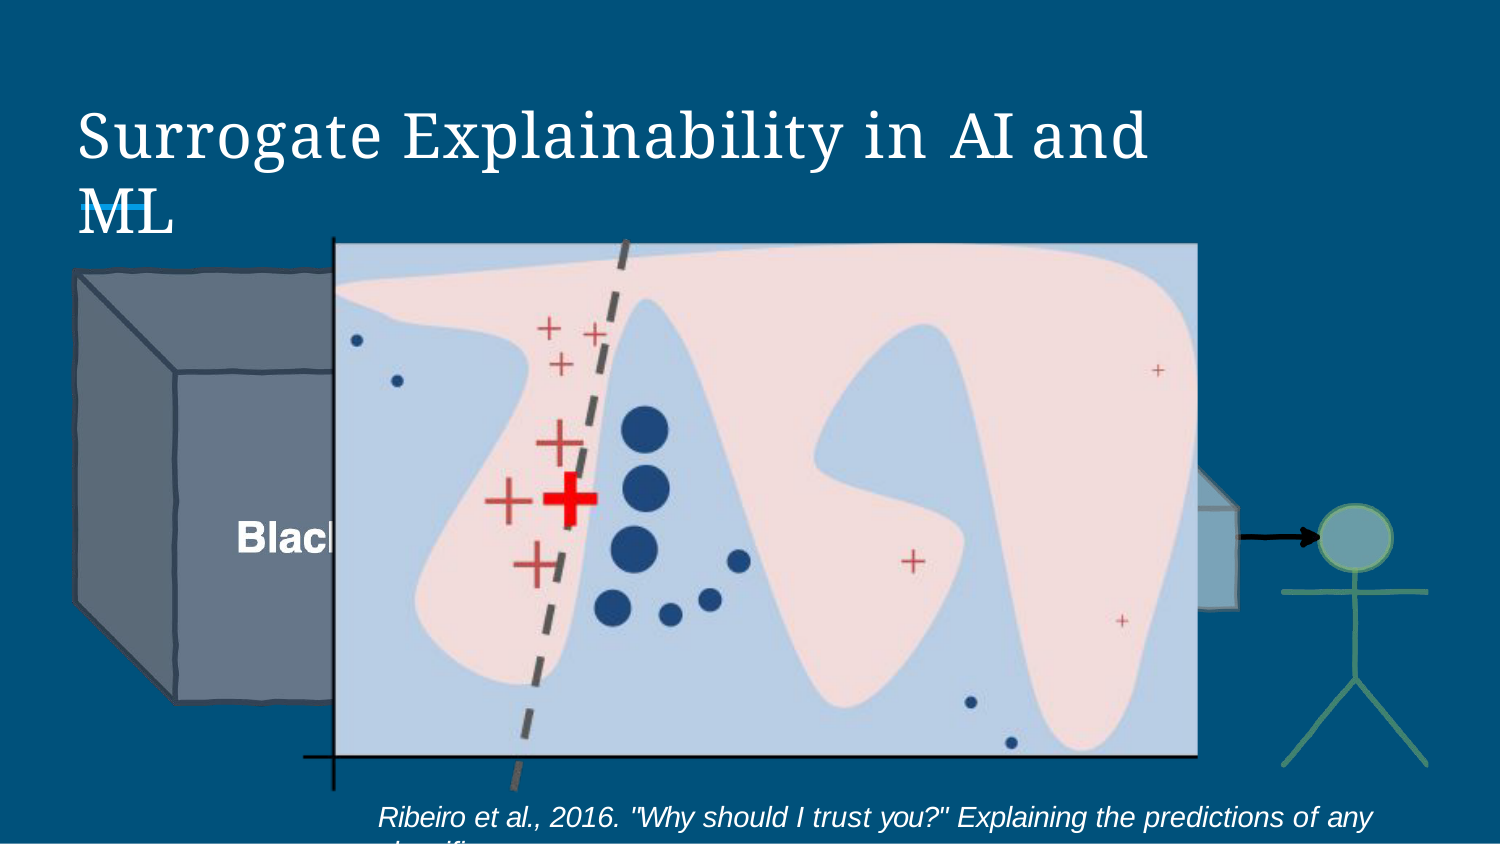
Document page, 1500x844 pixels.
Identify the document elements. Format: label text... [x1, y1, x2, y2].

text_box [302, 235, 1198, 793]
text_box [71, 267, 302, 768]
text_box [1198, 267, 1429, 768]
title Surrogate Explainability in AI and ML [75, 94, 1196, 247]
text_box Ribeiro et al., 2016. "Why should I trust you?" Explaining the predictions of any classiﬁer. [375, 796, 1487, 844]
